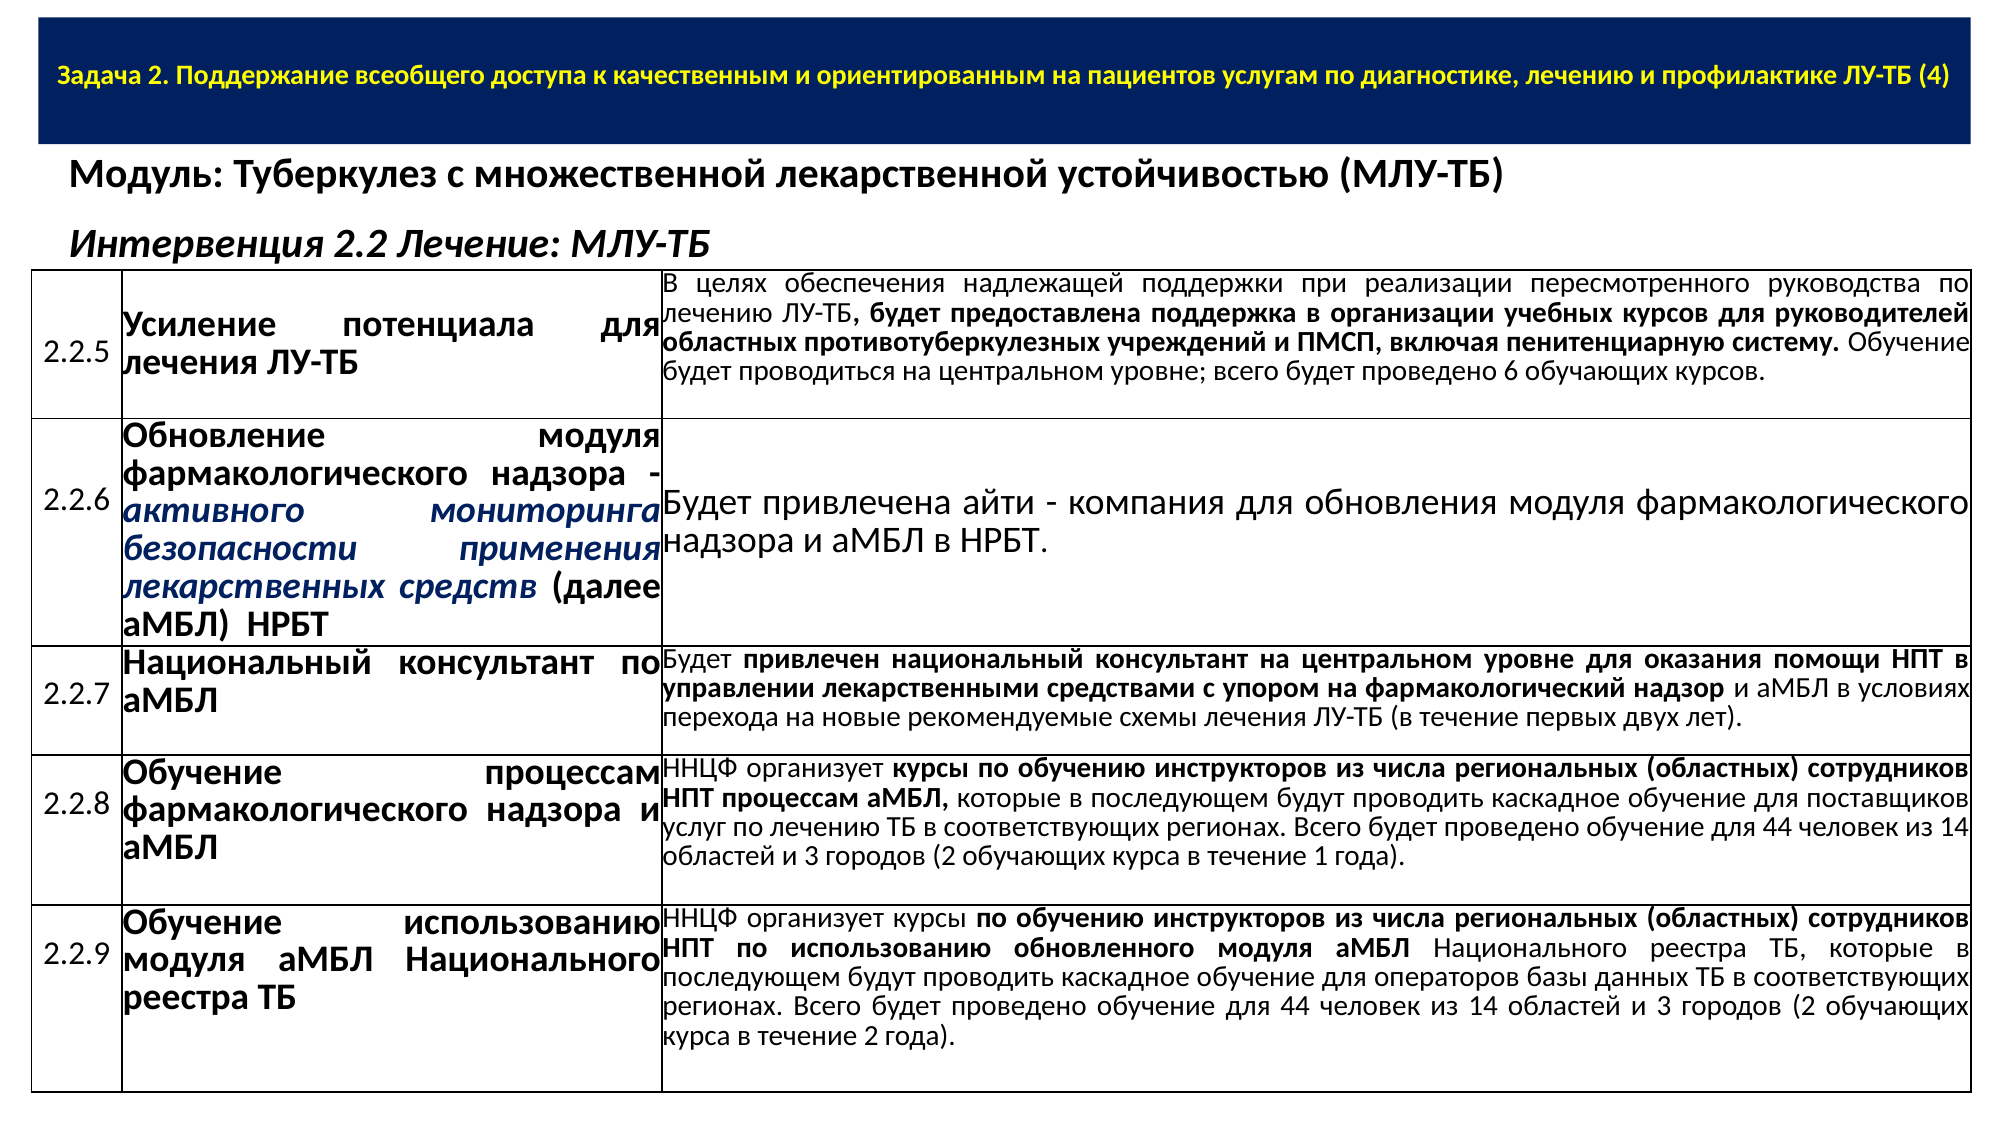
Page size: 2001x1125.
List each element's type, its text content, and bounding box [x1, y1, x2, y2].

table_header В целях обеспечения надлежащей поддержки при реализации пересмотренного руководства по лечению ЛУ-ТБ, будет предоставлена поддержка в организации учебных курсов для руководителей областных противотуберкулезных учреждений и ПМСП, включая пенитенциарную систему. Обучение будет проводиться на центральном уровне; всего будет проведено 6 обучающих курсов. [663, 271, 1970, 418]
table_cell 2.2.9 [32, 906, 121, 1091]
table_cell Будет привлечен национальный консультант на центральном уровне для оказания помощи НПТ в управлении лекарственными средствами с упором на фармакологический надзор и аМБЛ в условиях перехода на новые рекомендуемые схемы лечения ЛУ-ТБ (в течение первых двух лет). [663, 647, 1970, 754]
list Модуль: Туберкулез с множественной лекарственной устойчивостью (МЛУ-ТБ) Интервенция 2.2 Лечение: МЛУ-ТБ [53, 130, 1949, 269]
table_cell ННЦФ организует курсы по обучению инструкторов из числа региональных (областных) сотрудников НПТ процессам аМБЛ, которые в последующем будут проводить каскадное обучение для поставщиков услуг по лечению ТБ в соответствующих регионах. Всего будет проведено обучение для 44 человек из 14 областей и 3 городов (2 обучающих курса в течение 1 года). [663, 756, 1970, 904]
table_cell Обучение использованию модуля аМБЛ Национального реестра ТБ [123, 906, 661, 1091]
table_header 2.2.5 [32, 271, 121, 418]
table_cell 2.2.6 [32, 419, 121, 645]
table_cell Обучение процессам фармакологического надзора и аМБЛ [123, 756, 661, 904]
table_cell Национальный консультант по аМБЛ [123, 647, 661, 754]
table_cell ННЦФ организует курсы по обучению инструкторов из числа региональных (областных) сотрудников НПТ по использованию обновленного модуля аМБЛ Национального реестра ТБ, которые в последующем будут проводить каскадное обучение для операторов базы данных ТБ в соответствующих регионах. Всего будет проведено обучение для 44 человек из 14 областей и 3 городов (2 обучающих курса в течение 2 года). [663, 906, 1970, 1091]
table_header Усиление потенциала для лечения ЛУ-ТБ [123, 271, 661, 418]
table_cell 2.2.7 [32, 647, 121, 754]
table_cell Будет привлечена айти - компания для обновления модуля фармакологического надзора и аМБЛ в НРБТ. [663, 419, 1970, 645]
table_cell Обновление модуля фармакологического надзора - активного мониторинга безопасности применения лекарственных средств (далее аМБЛ) НРБТ [123, 419, 661, 645]
table_cell 2.2.8 [32, 756, 121, 904]
title Задача 2. Поддержание всеобщего доступа к качественным и ориентированным на пациентов услугам по диагностике, лечению и профилактике ЛУ-ТБ (4) [38, 17, 1971, 145]
